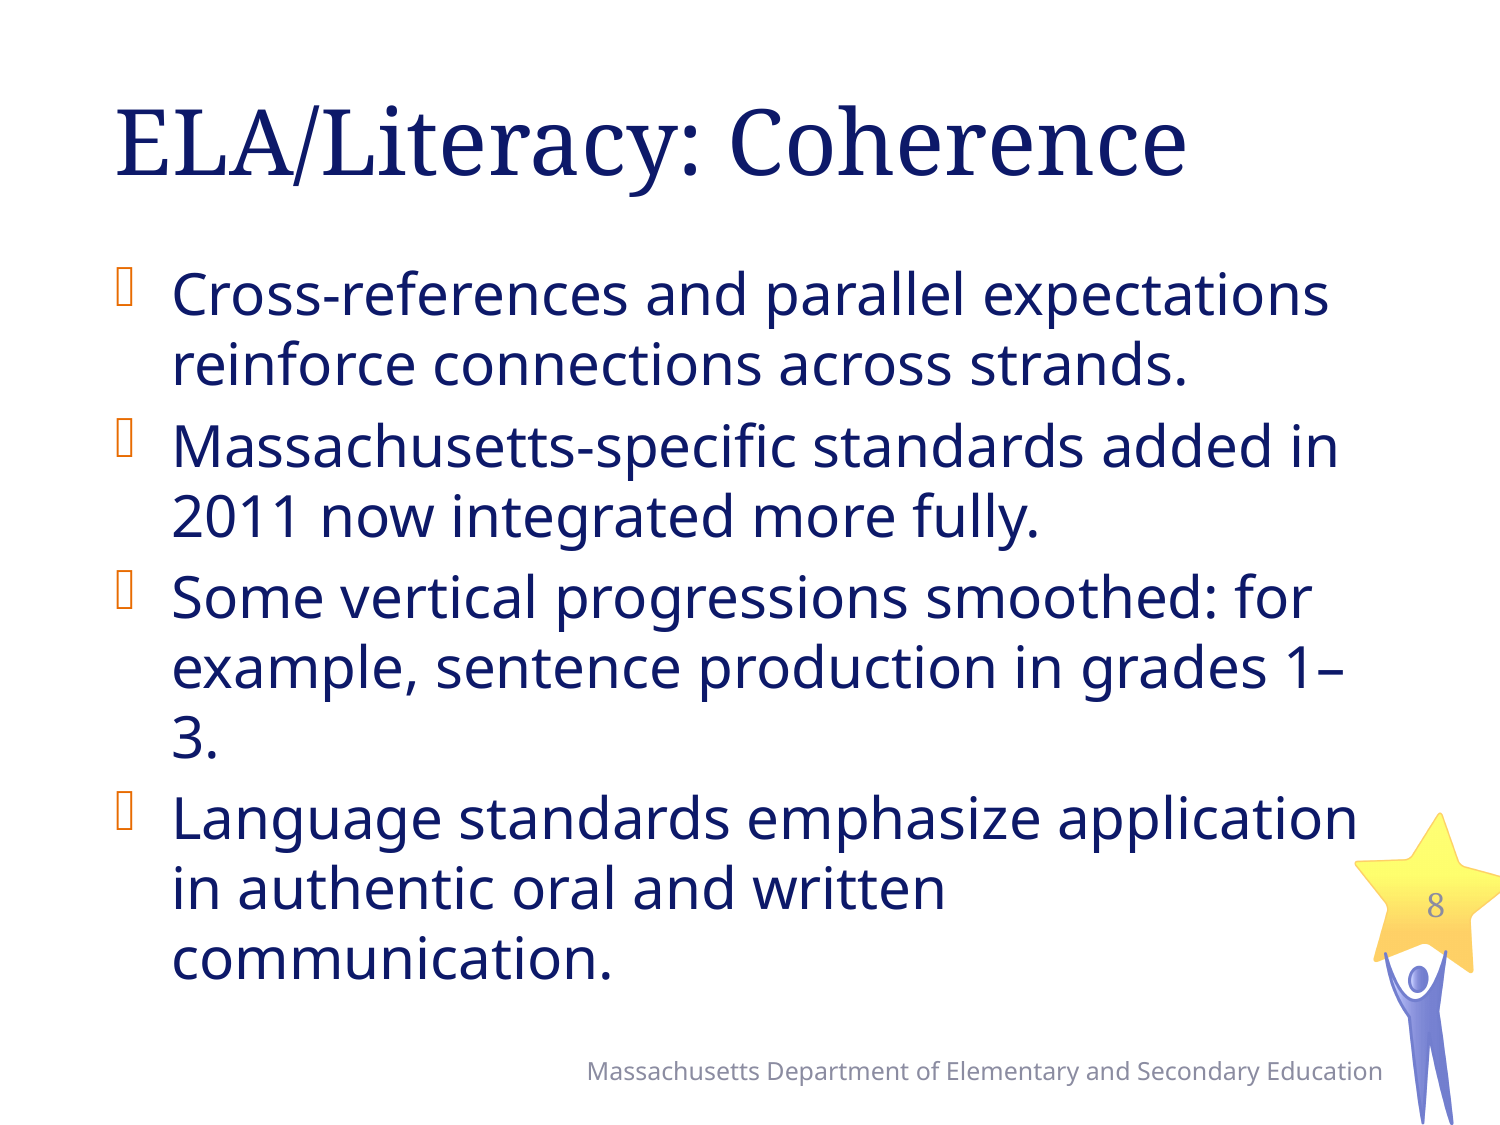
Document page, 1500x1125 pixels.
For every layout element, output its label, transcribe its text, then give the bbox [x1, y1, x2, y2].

slide_number 8 [1392, 868, 1480, 944]
list Cross-references and parallel expectations reinforce connections across strands. Massachusetts-specific standards added in 2011 now integrated more fully. Some vertical progressions smoothed: for example, sentence production in grades 1–3. Language standards emphasize application in authentic oral and written communication. [99, 249, 1400, 1005]
title ELA/Literacy: Coherence [99, 45, 1400, 233]
footer Massachusetts Department of Elementary and Secondary Education [512, 1042, 1400, 1103]
